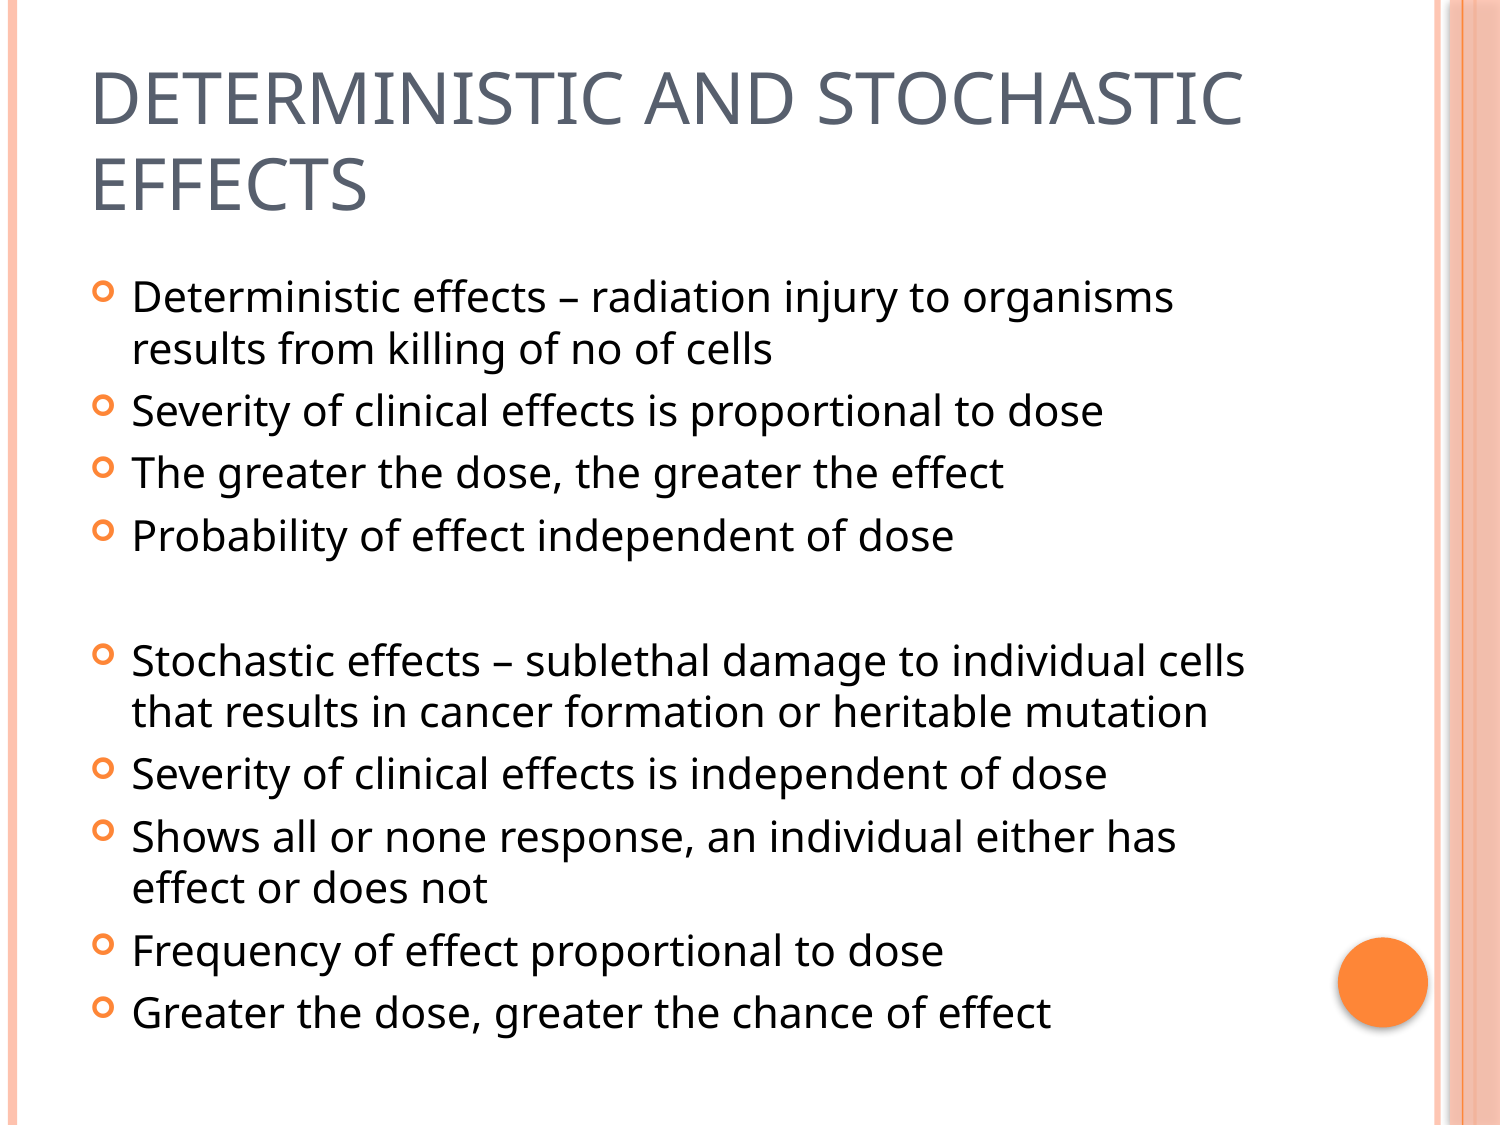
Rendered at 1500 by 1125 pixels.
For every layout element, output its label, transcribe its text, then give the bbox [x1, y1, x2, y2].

list Deterministic effects – radiation injury to organisms results from killing of no of cells Severity of clinical effects is proportional to dose The greater the dose, the greater the effect Probability of effect independent of dose Stochastic effects – sublethal damage to individual cells that results in cancer formation or heritable mutation Severity of clinical effects is independent of dose Shows all or none response, an individual either has effect or does not Frequency of effect proportional to dose Greater the dose, greater the chance of effect [75, 262, 1300, 1062]
title Deterministic and stochastic effects [75, 45, 1300, 233]
